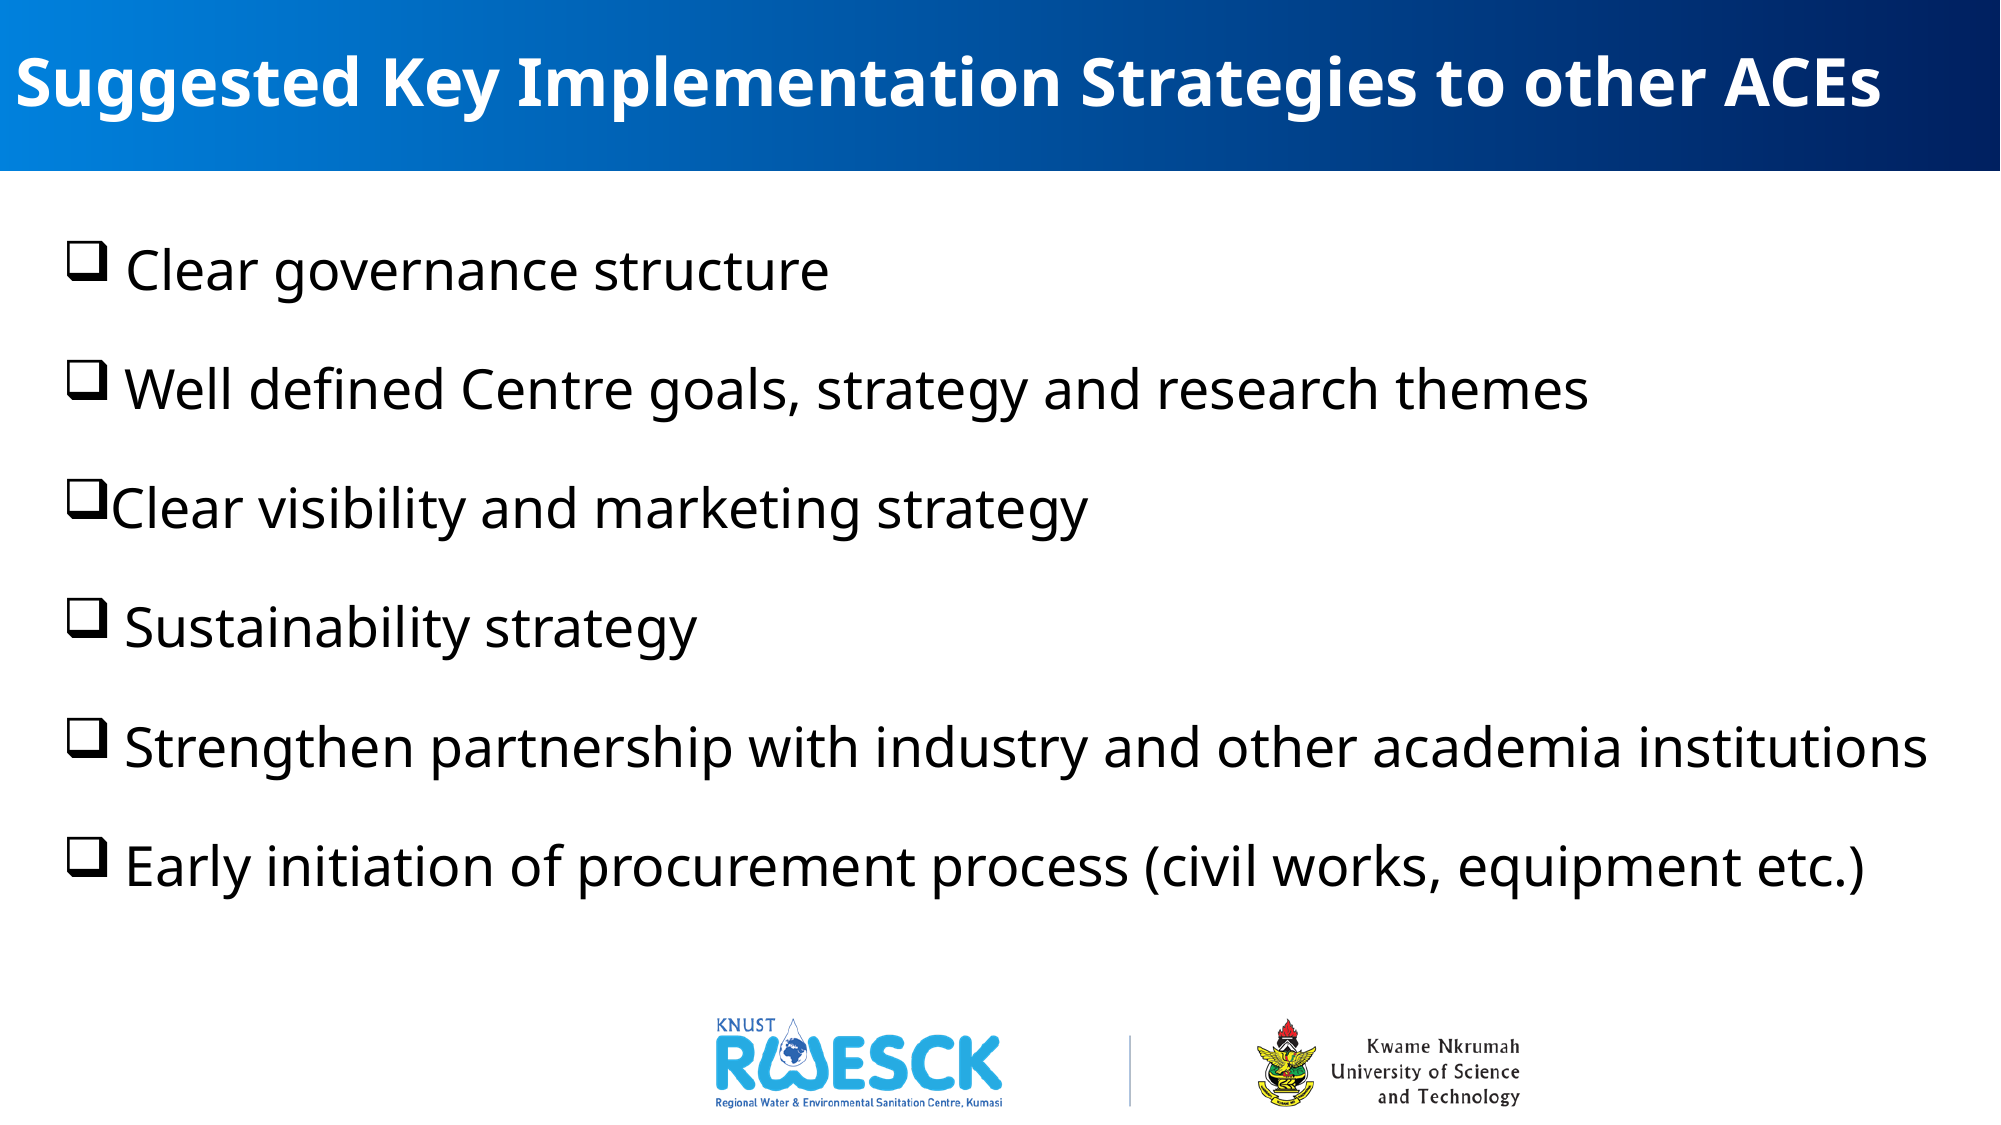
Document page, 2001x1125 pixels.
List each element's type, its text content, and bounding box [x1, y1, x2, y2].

picture [710, 1008, 1524, 1125]
list Clear governance structure Well defined Centre goals, strategy and research themes Clear visibility and marketing strategy Sustainability strategy Strengthen partnership with industry and other academia institutions Early initiation of procurement process (civil works, equipment etc.) [47, 194, 1966, 1066]
text_box Suggested Key Implementation Strategies to other ACEs [0, 0, 2000, 171]
